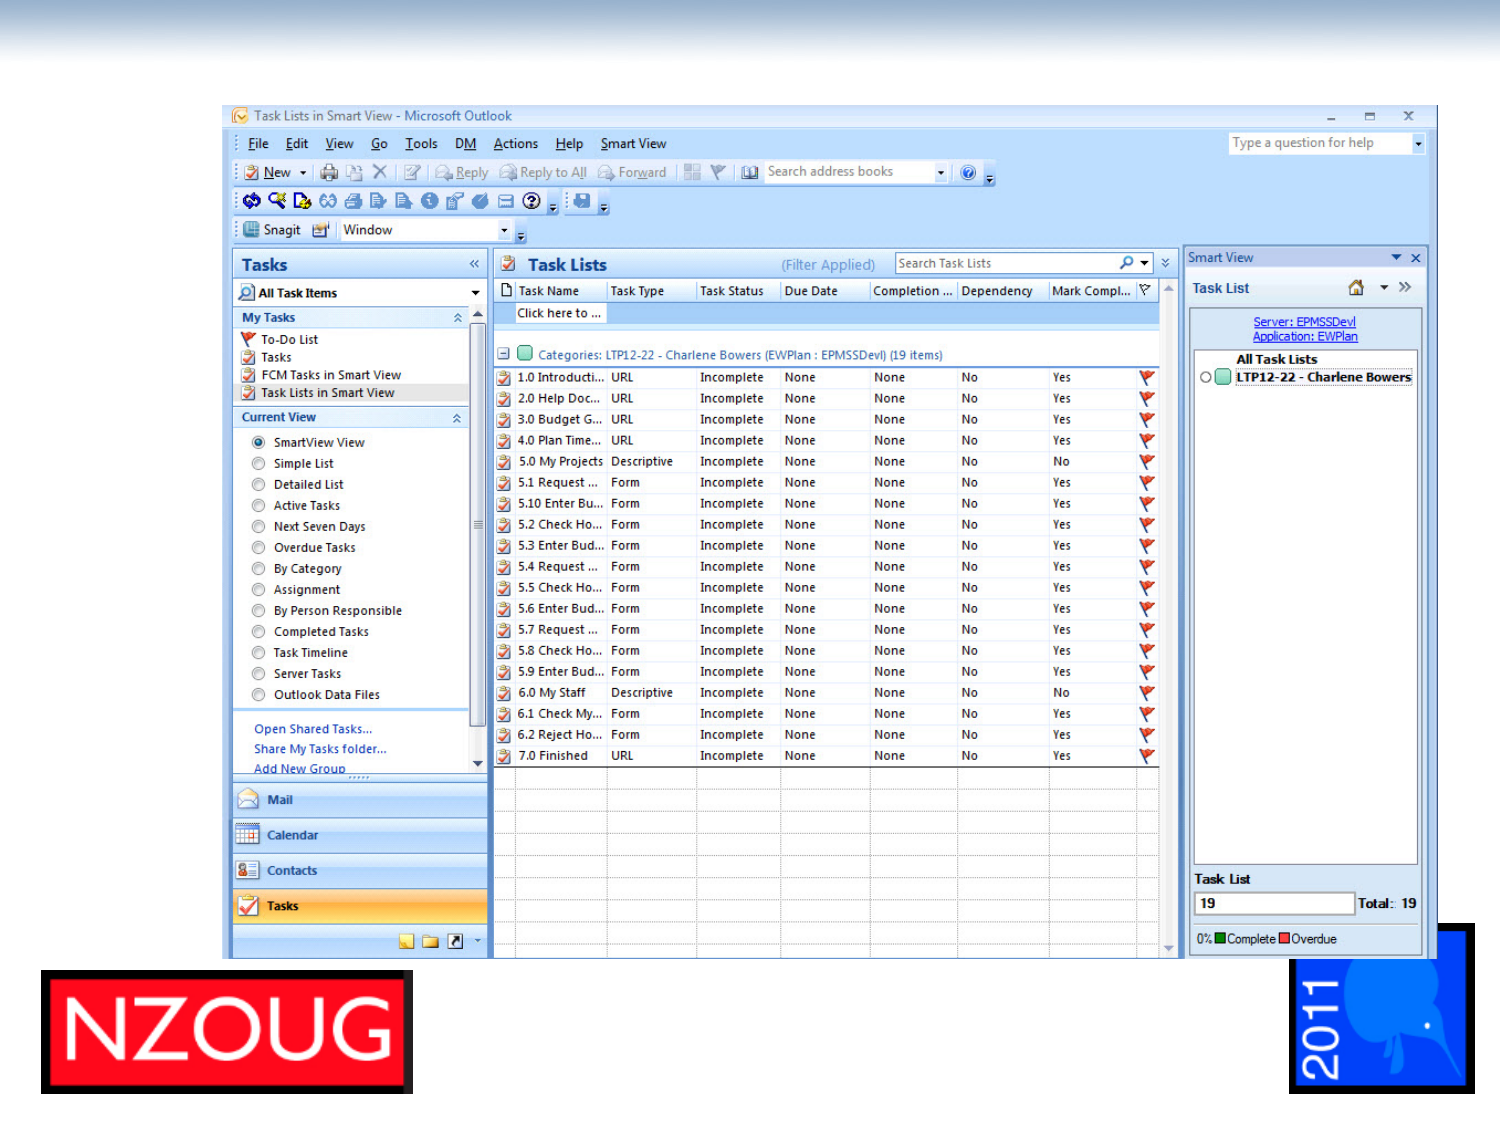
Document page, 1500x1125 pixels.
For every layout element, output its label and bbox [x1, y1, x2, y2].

picture [41, 970, 413, 1094]
picture [1289, 923, 1475, 1094]
list [221, 104, 1438, 959]
picture [0, 0, 1500, 81]
